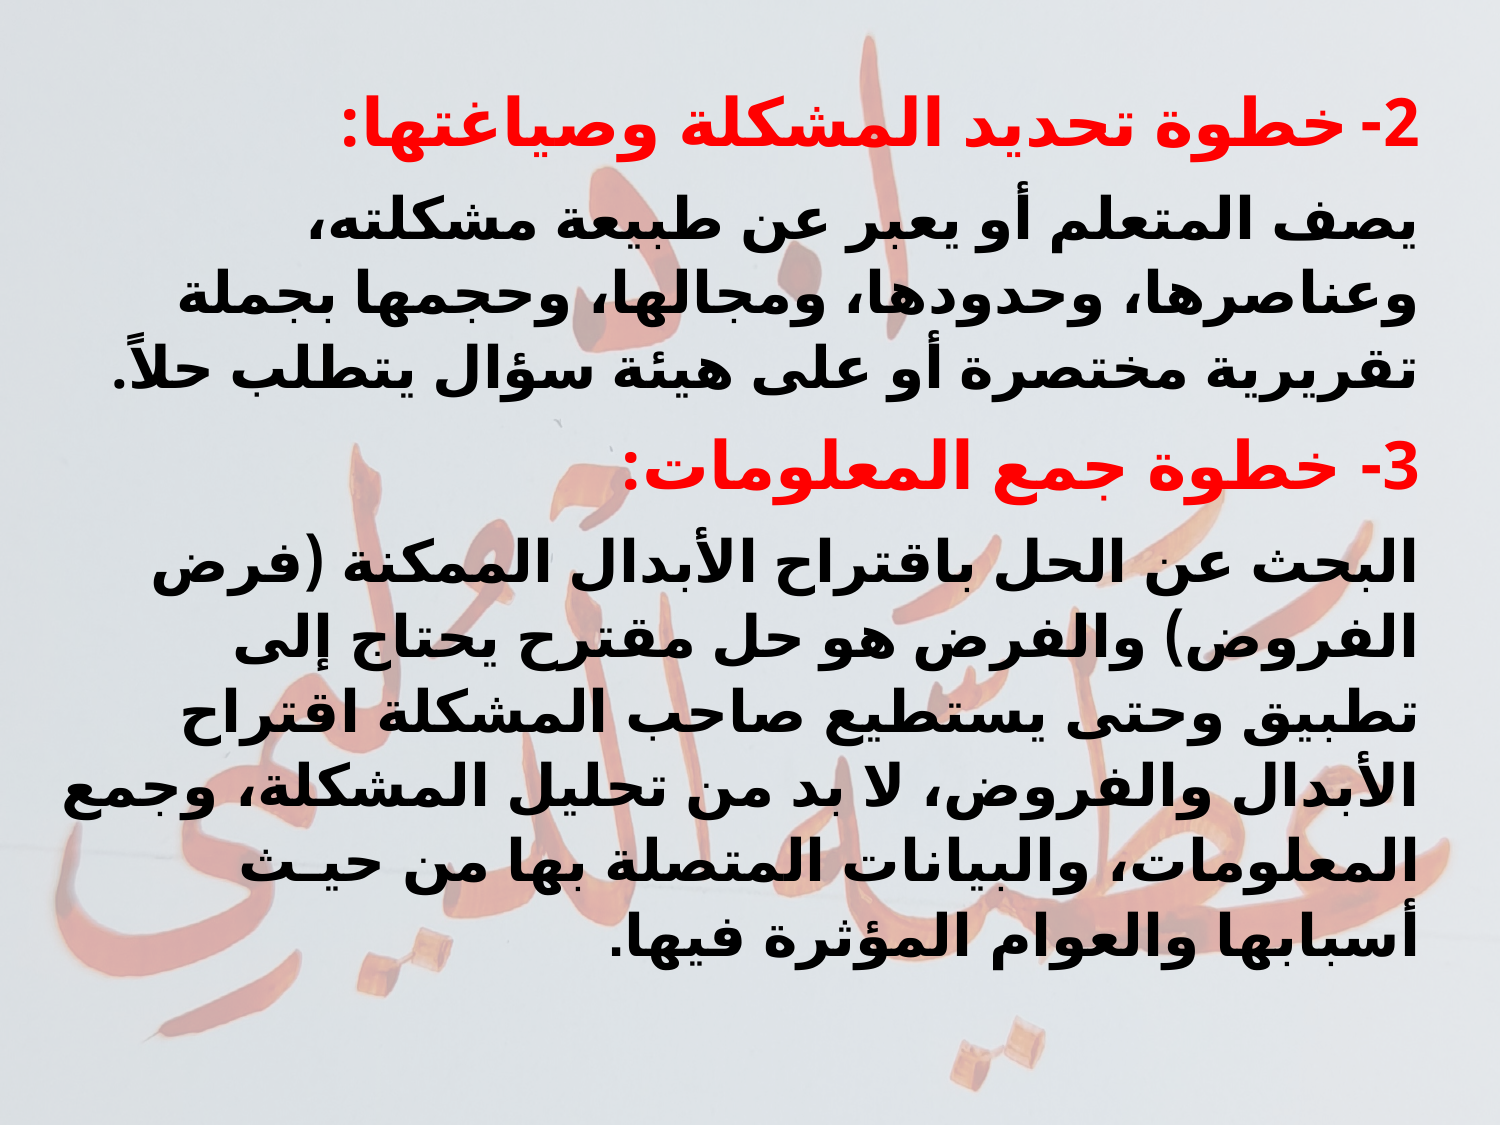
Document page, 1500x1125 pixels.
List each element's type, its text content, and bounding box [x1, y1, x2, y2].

text_box 2- خطوة تحديد المشكلة وصياغتها: يصف المتعلم أو يعبر عن طبيعة مشكلته، وعناصرها، وحدودها، ومجالها، وحجمها بجملة تقريرية مختصرة أو على هيئة سؤال يتطلب حلاً. 3- خطوة جمع المعلومات: البحث عن الحل باقتراح الأبدال الممكنة (فرض الفروض) والفرض هو حل مقترح يحتاج إلى تطبيق وحتى يستطيع صاحب المشكلة اقتراح الأبدال والفروض، لا بد من تحليل المشكلة، وجمع المعلومات، والبيانات المتصلة بها من حيـث أسبابها والعوام المؤثرة فيها. [41, 66, 1436, 976]
